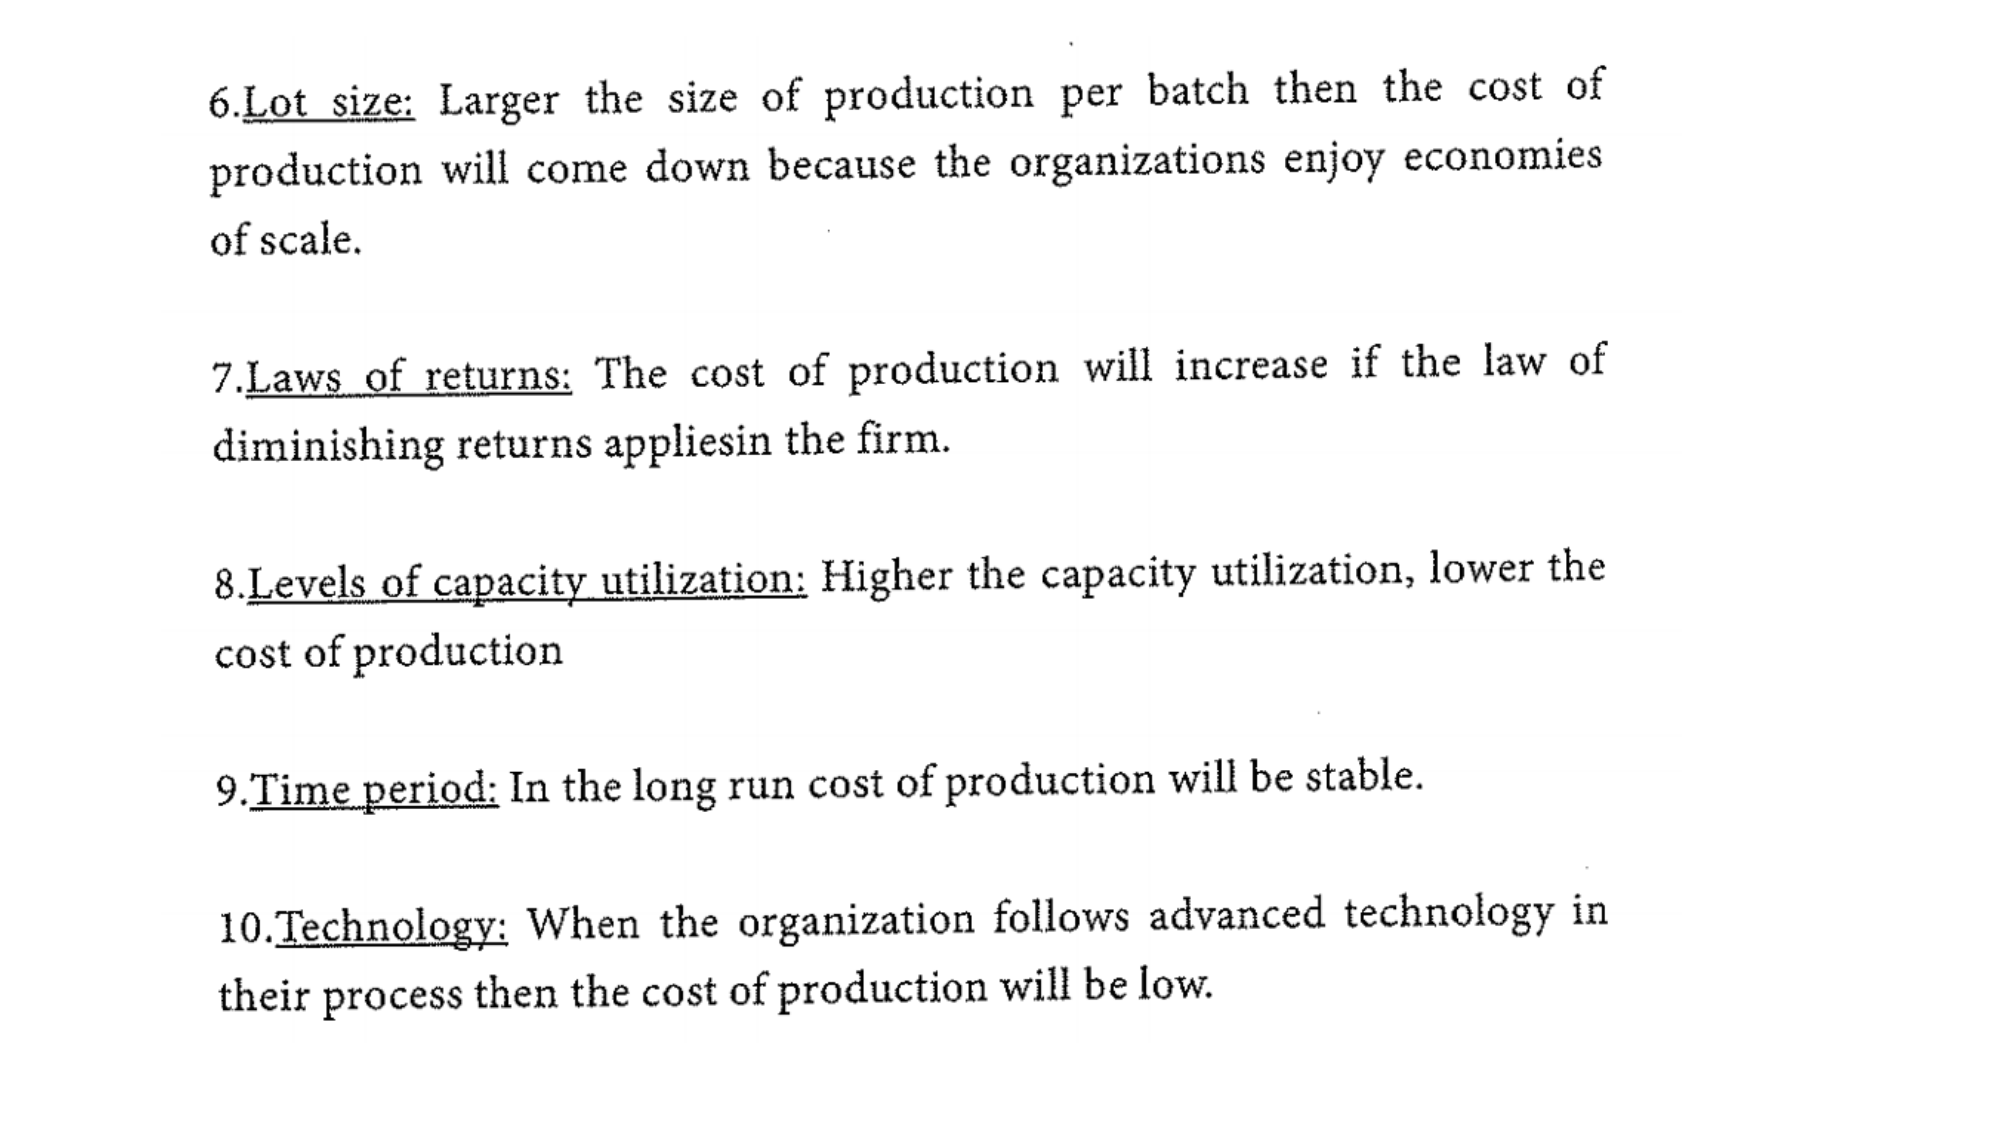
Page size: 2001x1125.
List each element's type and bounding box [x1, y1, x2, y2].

picture [161, 36, 1682, 1043]
